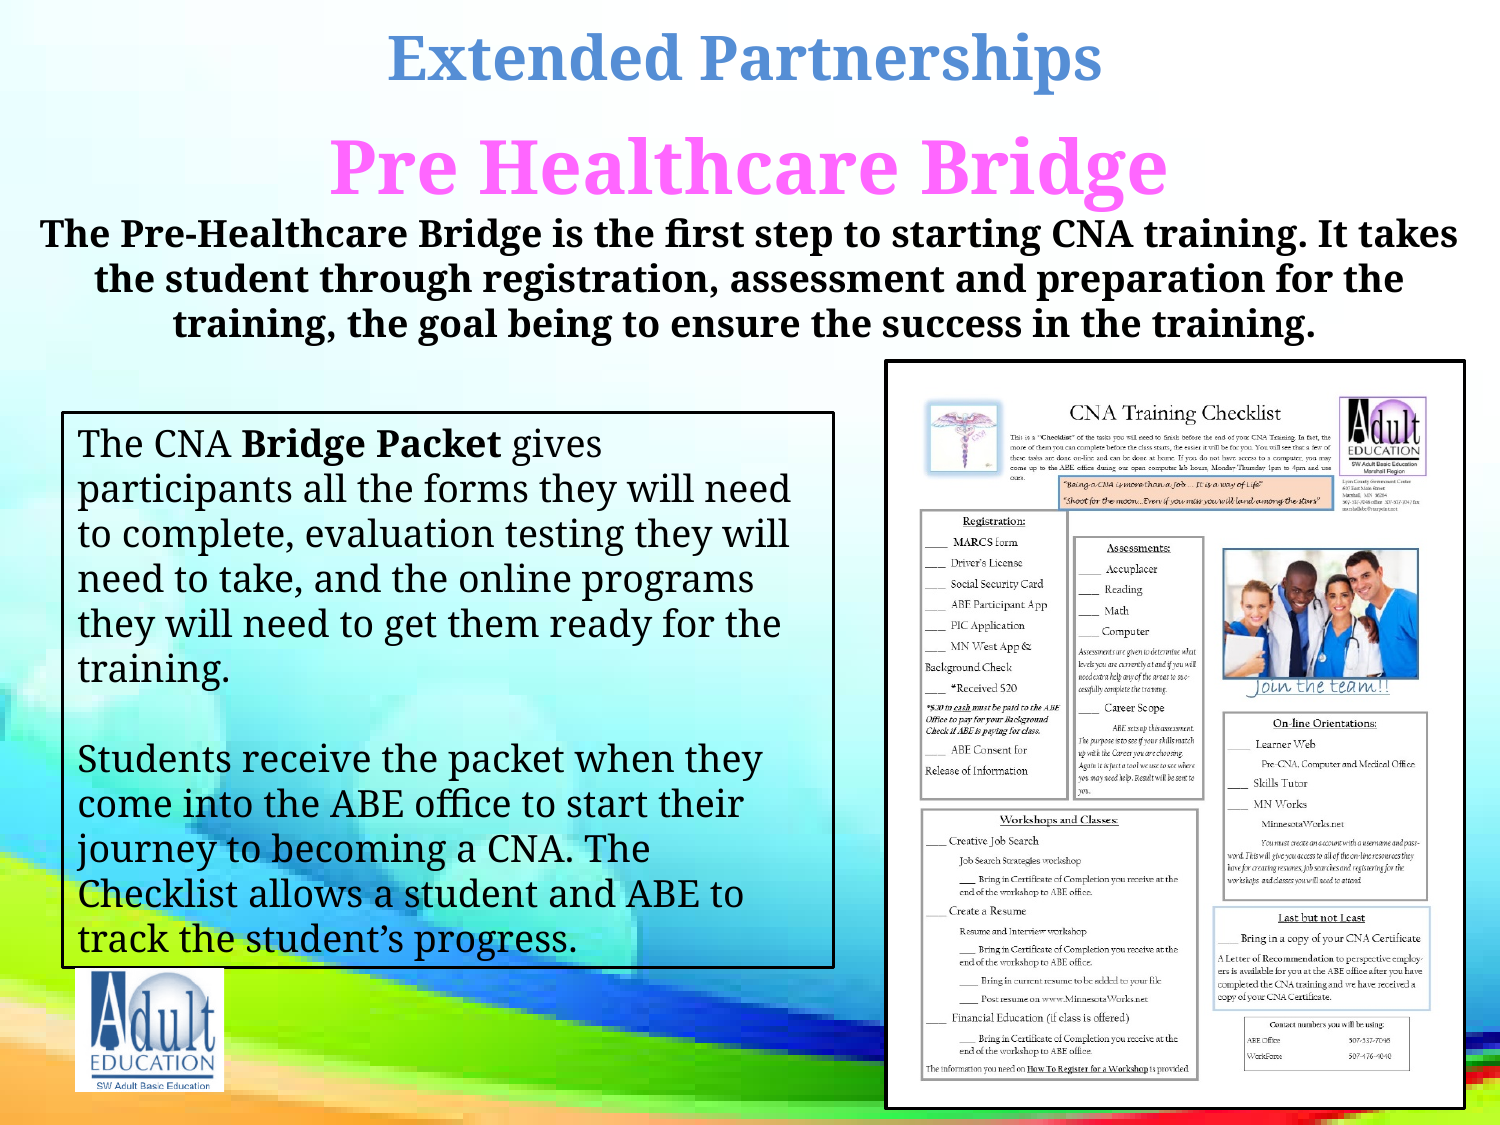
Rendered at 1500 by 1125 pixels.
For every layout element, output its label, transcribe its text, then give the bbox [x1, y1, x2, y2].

title Extended Partnerships [28, 10, 1463, 100]
text_box Pre Healthcare Bridge The Pre-Healthcare Bridge is the first step to starting CNA training. It takes the student through registration, assessment and preparation for the training, the goal being to ensure the success in the training. [24, 112, 1475, 353]
text_box The CNA Bridge Packet gives participants all the forms they will need to complete, evaluation testing they will need to take, and the online programs they will need to get them ready for the training. Students receive the packet when they come into the ABE office to start their journey to becoming a CNA. The Checklist allows a student and ABE to track the student’s progress. [62, 412, 834, 968]
picture [0, 0, 1500, 1125]
